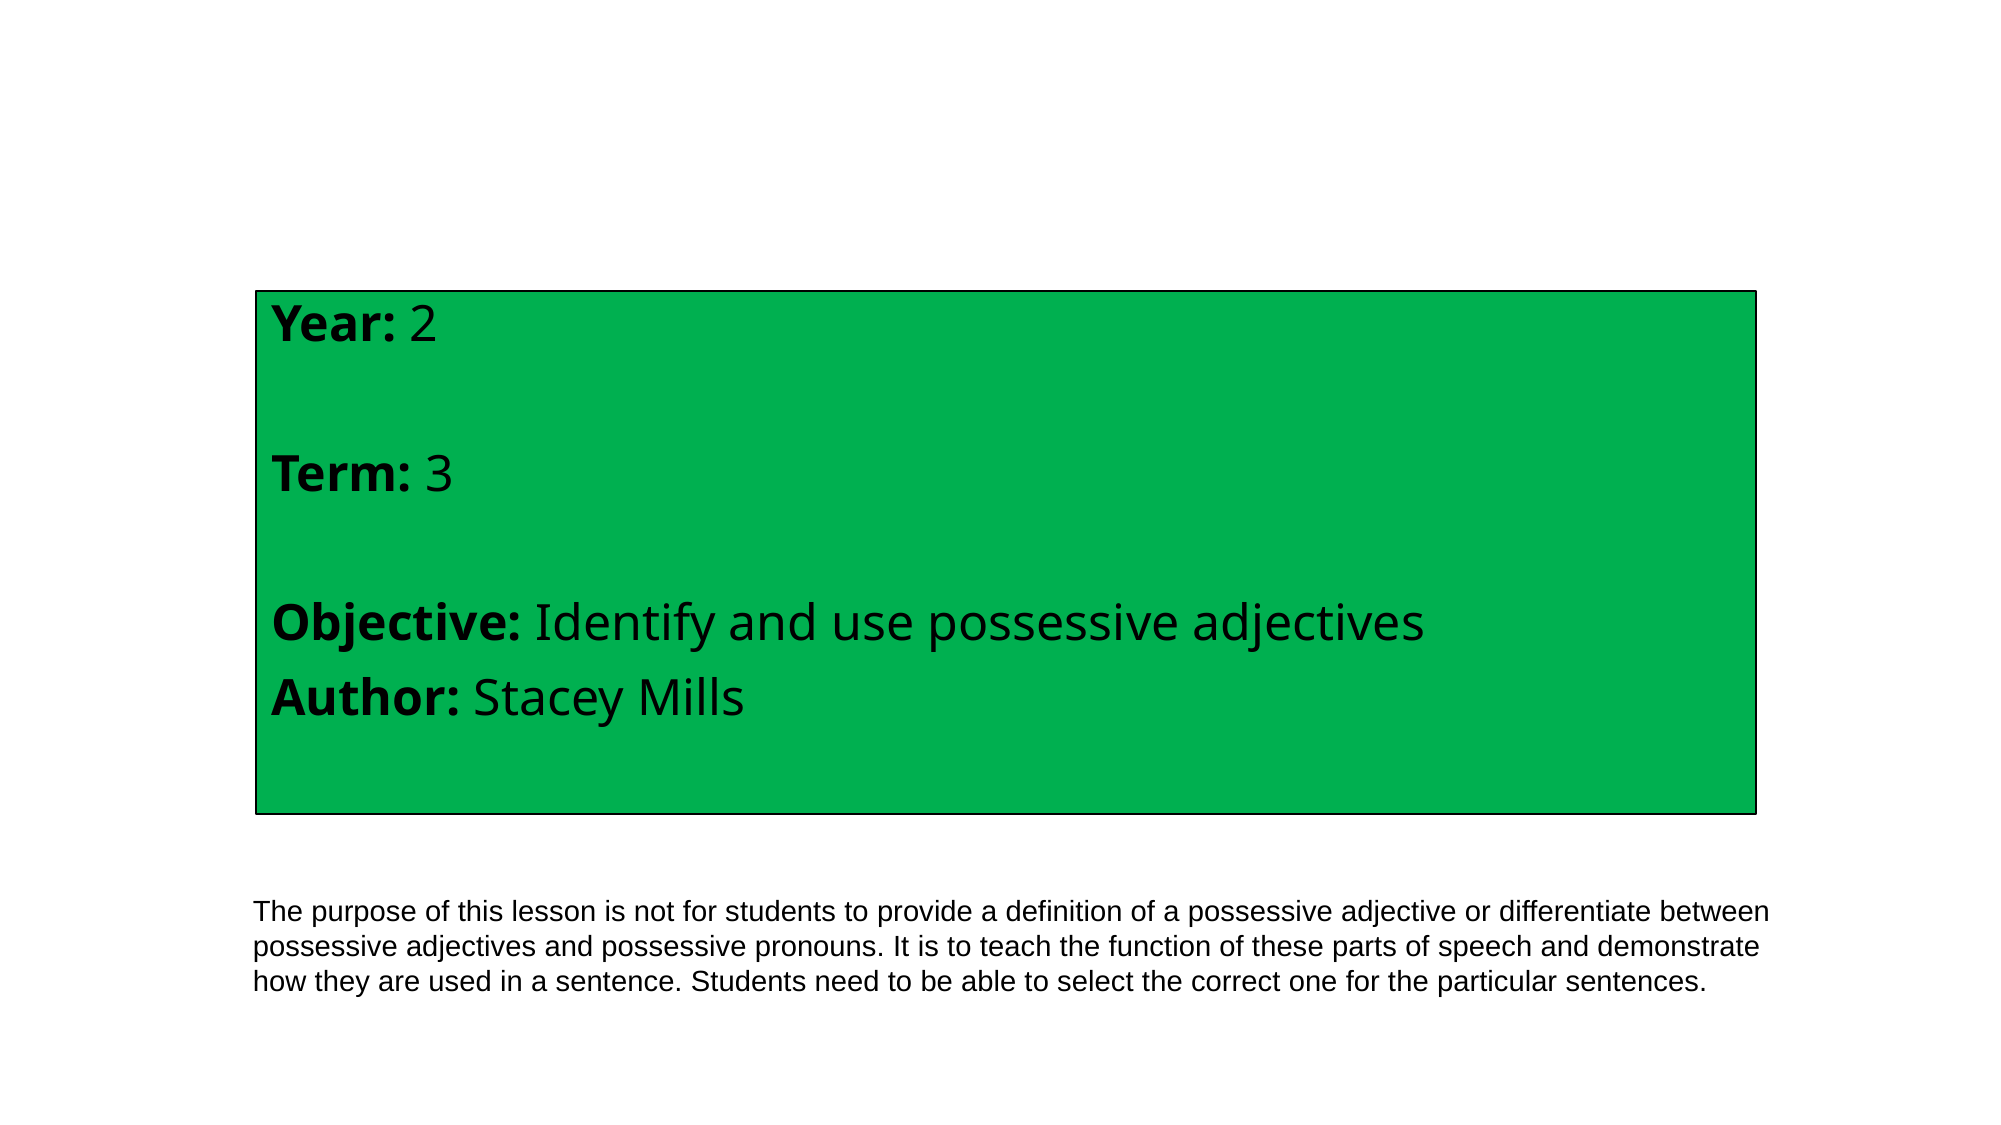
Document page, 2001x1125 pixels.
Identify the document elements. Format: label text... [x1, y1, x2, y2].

text_box The purpose of this lesson is not for students to provide a definition of a possessive adjective or differentiate between possessive adjectives and possessive pronouns. It is to teach the function of these parts of speech and demonstrate how they are used in a sentence. Students need to be able to select the correct one for the particular sentences. [238, 885, 1835, 1005]
subtitle Year: 2 Term: 3 Objective: Identify and use possessive adjectives Author: Stacey Mills [256, 290, 1757, 815]
